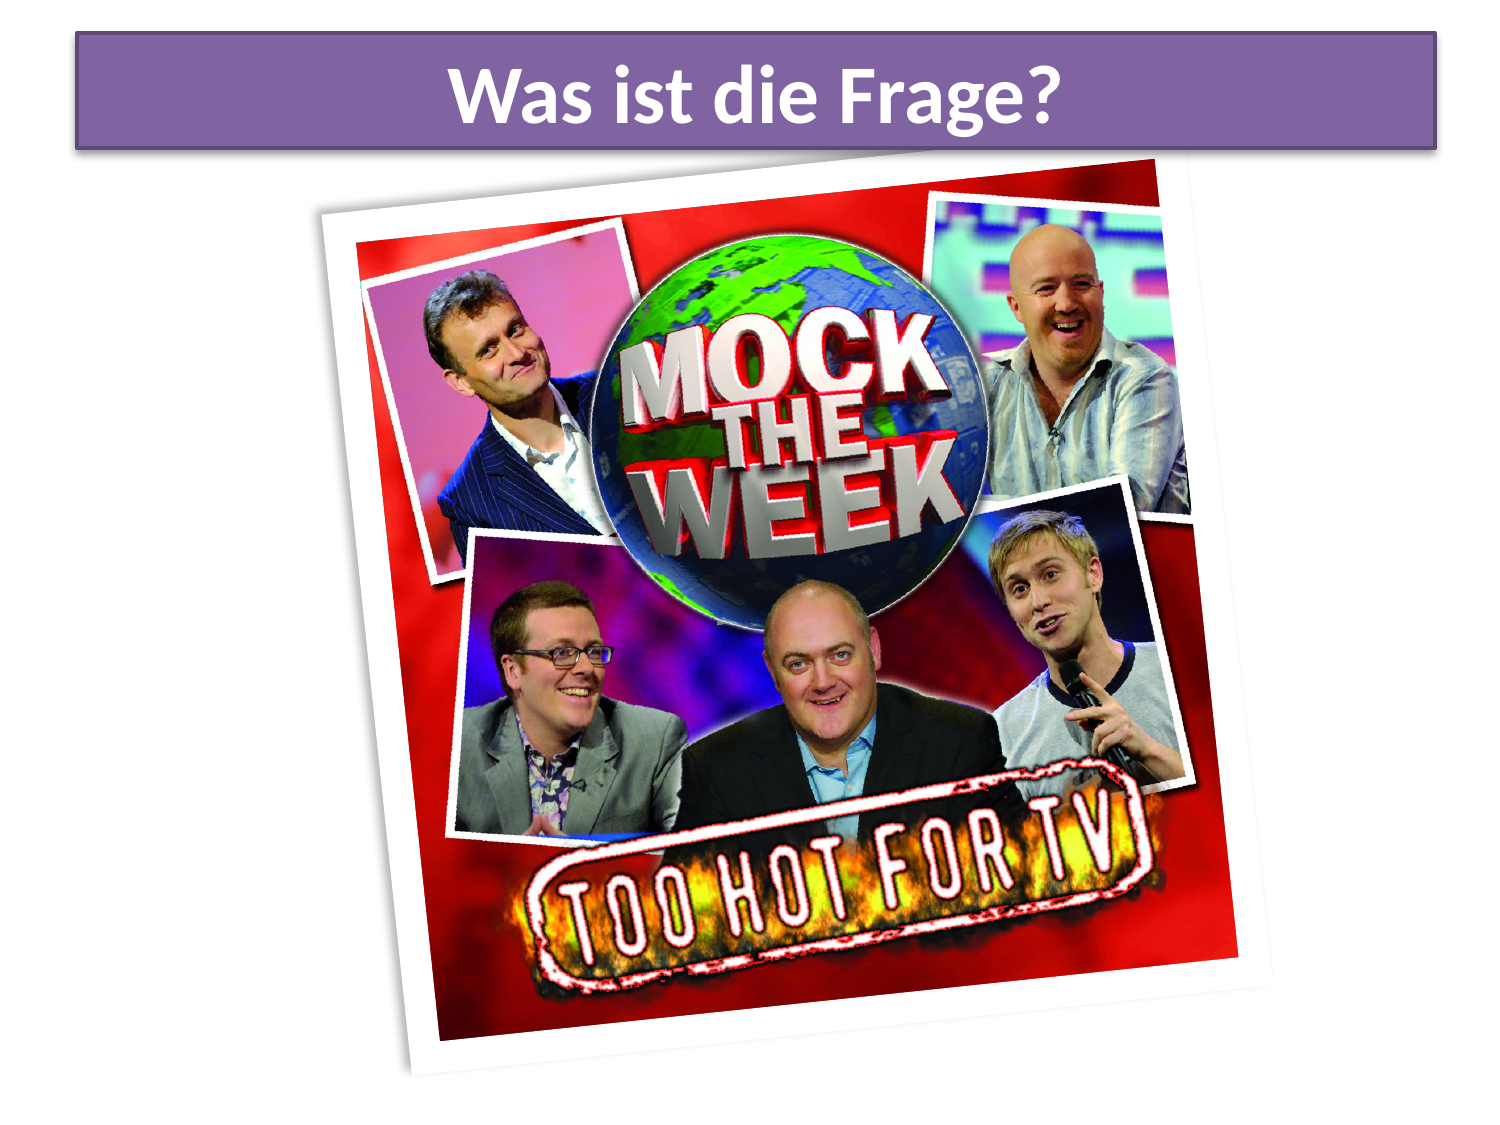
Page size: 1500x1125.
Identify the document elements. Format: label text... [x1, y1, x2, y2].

text_box Was ist die Frage? [75, 31, 1437, 150]
picture [357, 159, 1238, 1041]
